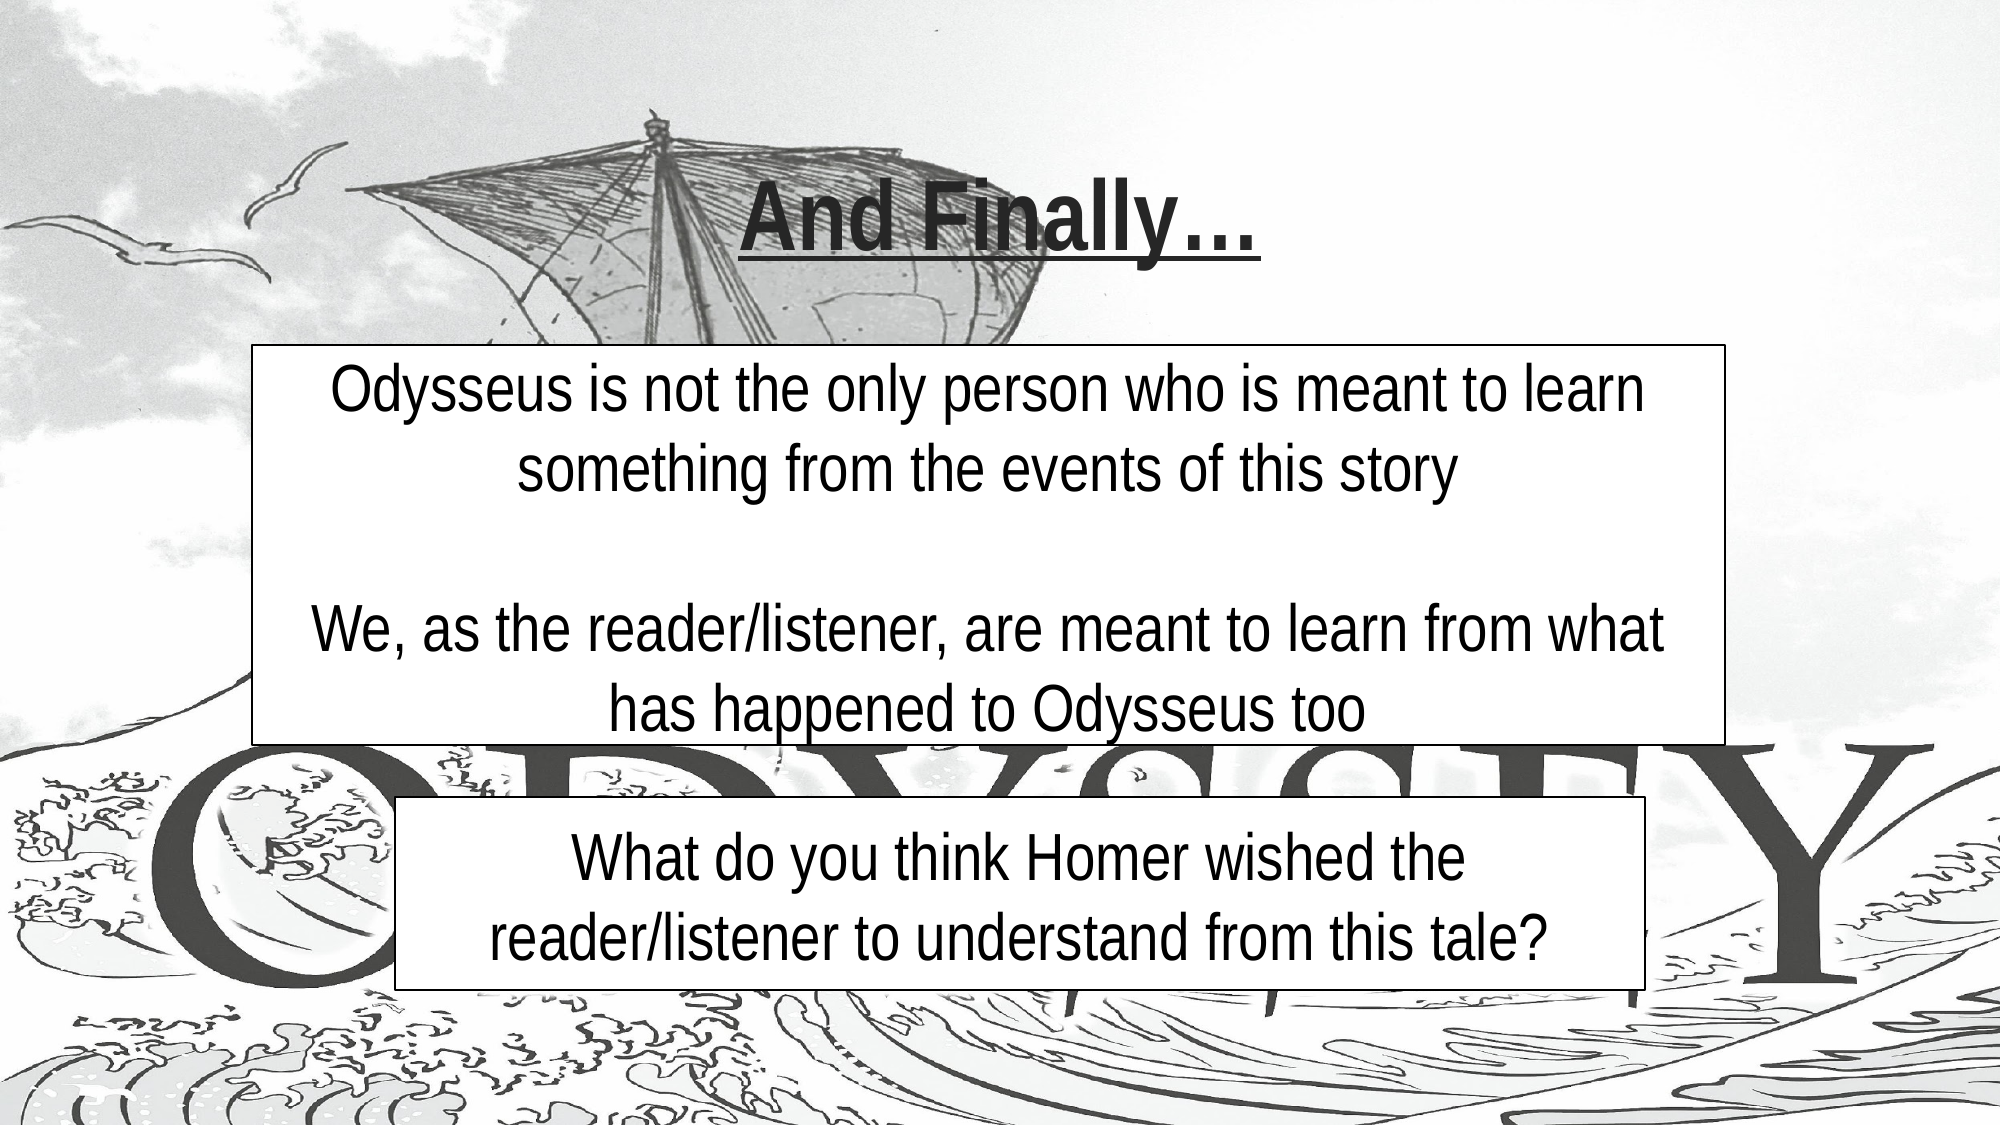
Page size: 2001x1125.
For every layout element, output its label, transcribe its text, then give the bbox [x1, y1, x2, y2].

title And Finally… [174, 105, 1825, 331]
text_box Odysseus is not the only person who is meant to learn something from the events of this story We, as the reader/listener, are meant to learn from what has happened to Odysseus too [252, 345, 1725, 745]
picture [0, 0, 2000, 1125]
text_box What do you think Homer wished the reader/listener to understand from this tale? [395, 797, 1645, 990]
